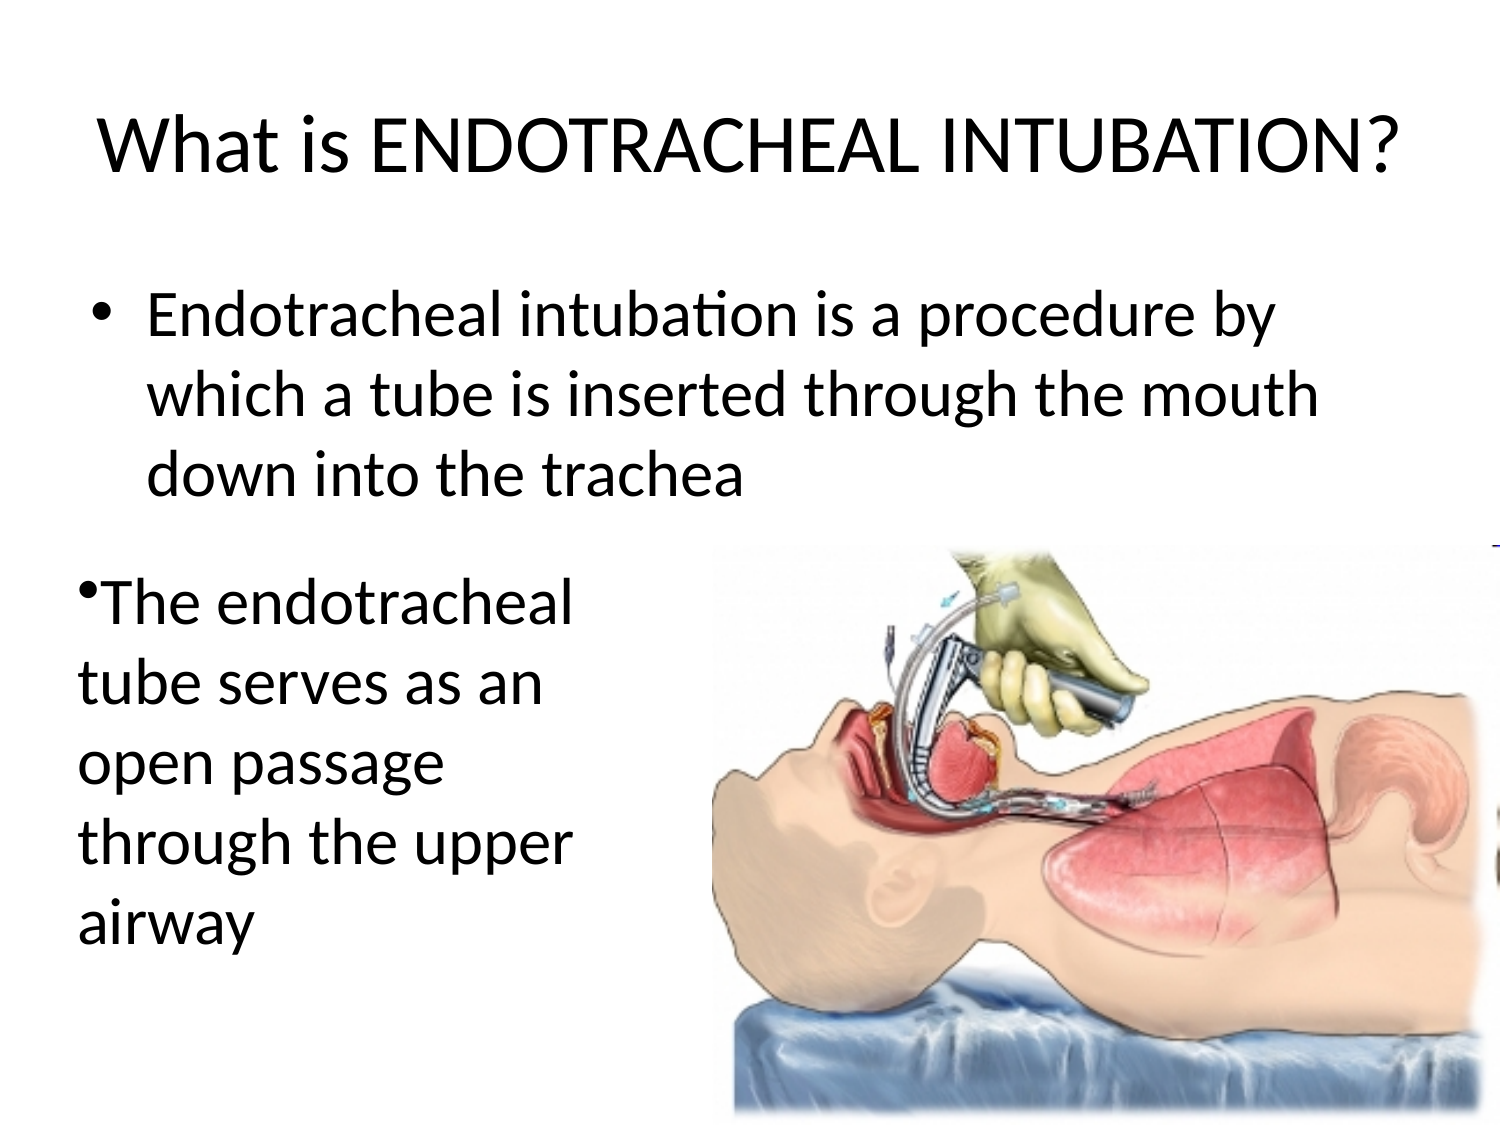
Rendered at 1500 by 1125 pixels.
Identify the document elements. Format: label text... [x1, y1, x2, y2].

list Endotracheal intubation is a procedure by which a tube is inserted through the mouth down into the trachea [75, 262, 1425, 1005]
title What is ENDOTRACHEAL INTUBATION? [75, 45, 1425, 233]
picture [712, 545, 1500, 1125]
text_box The endotracheal tube serves as an open passage through the upper airway [62, 550, 675, 965]
